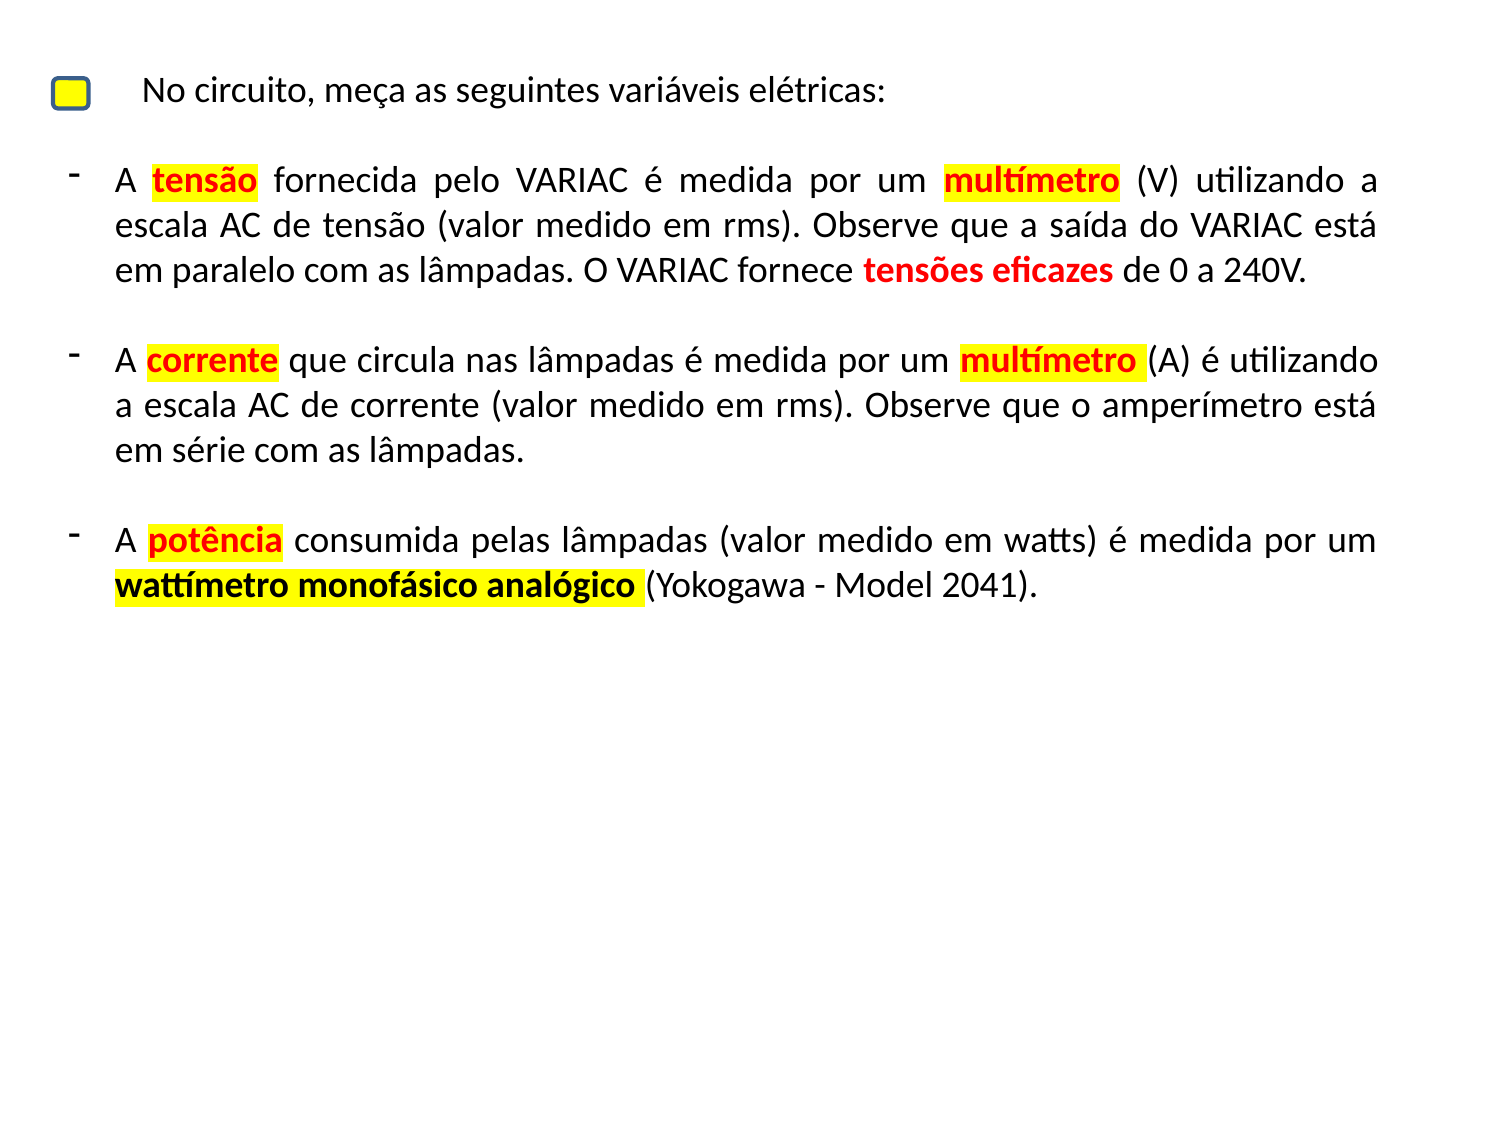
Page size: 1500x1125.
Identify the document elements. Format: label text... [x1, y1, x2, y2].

text_box [50, 76, 91, 111]
text_box No circuito, meça as seguintes variáveis elétricas: A tensão fornecida pelo VARIAC é medida por um multímetro (V) utilizando a escala AC de tensão (valor medido em rms). Observe que a saída do VARIAC está em paralelo com as lâmpadas. O VARIAC fornece tensões eficazes de 0 a 240V. A corrente que circula nas lâmpadas é medida por um multímetro (A) é utilizando a escala AC de corrente (valor medido em rms). Observe que o amperímetro está em série com as lâmpadas. A potência consumida pelas lâmpadas (valor medido em watts) é medida por um wattímetro monofásico analógico (Yokogawa - Model 2041). [53, 57, 1394, 613]
